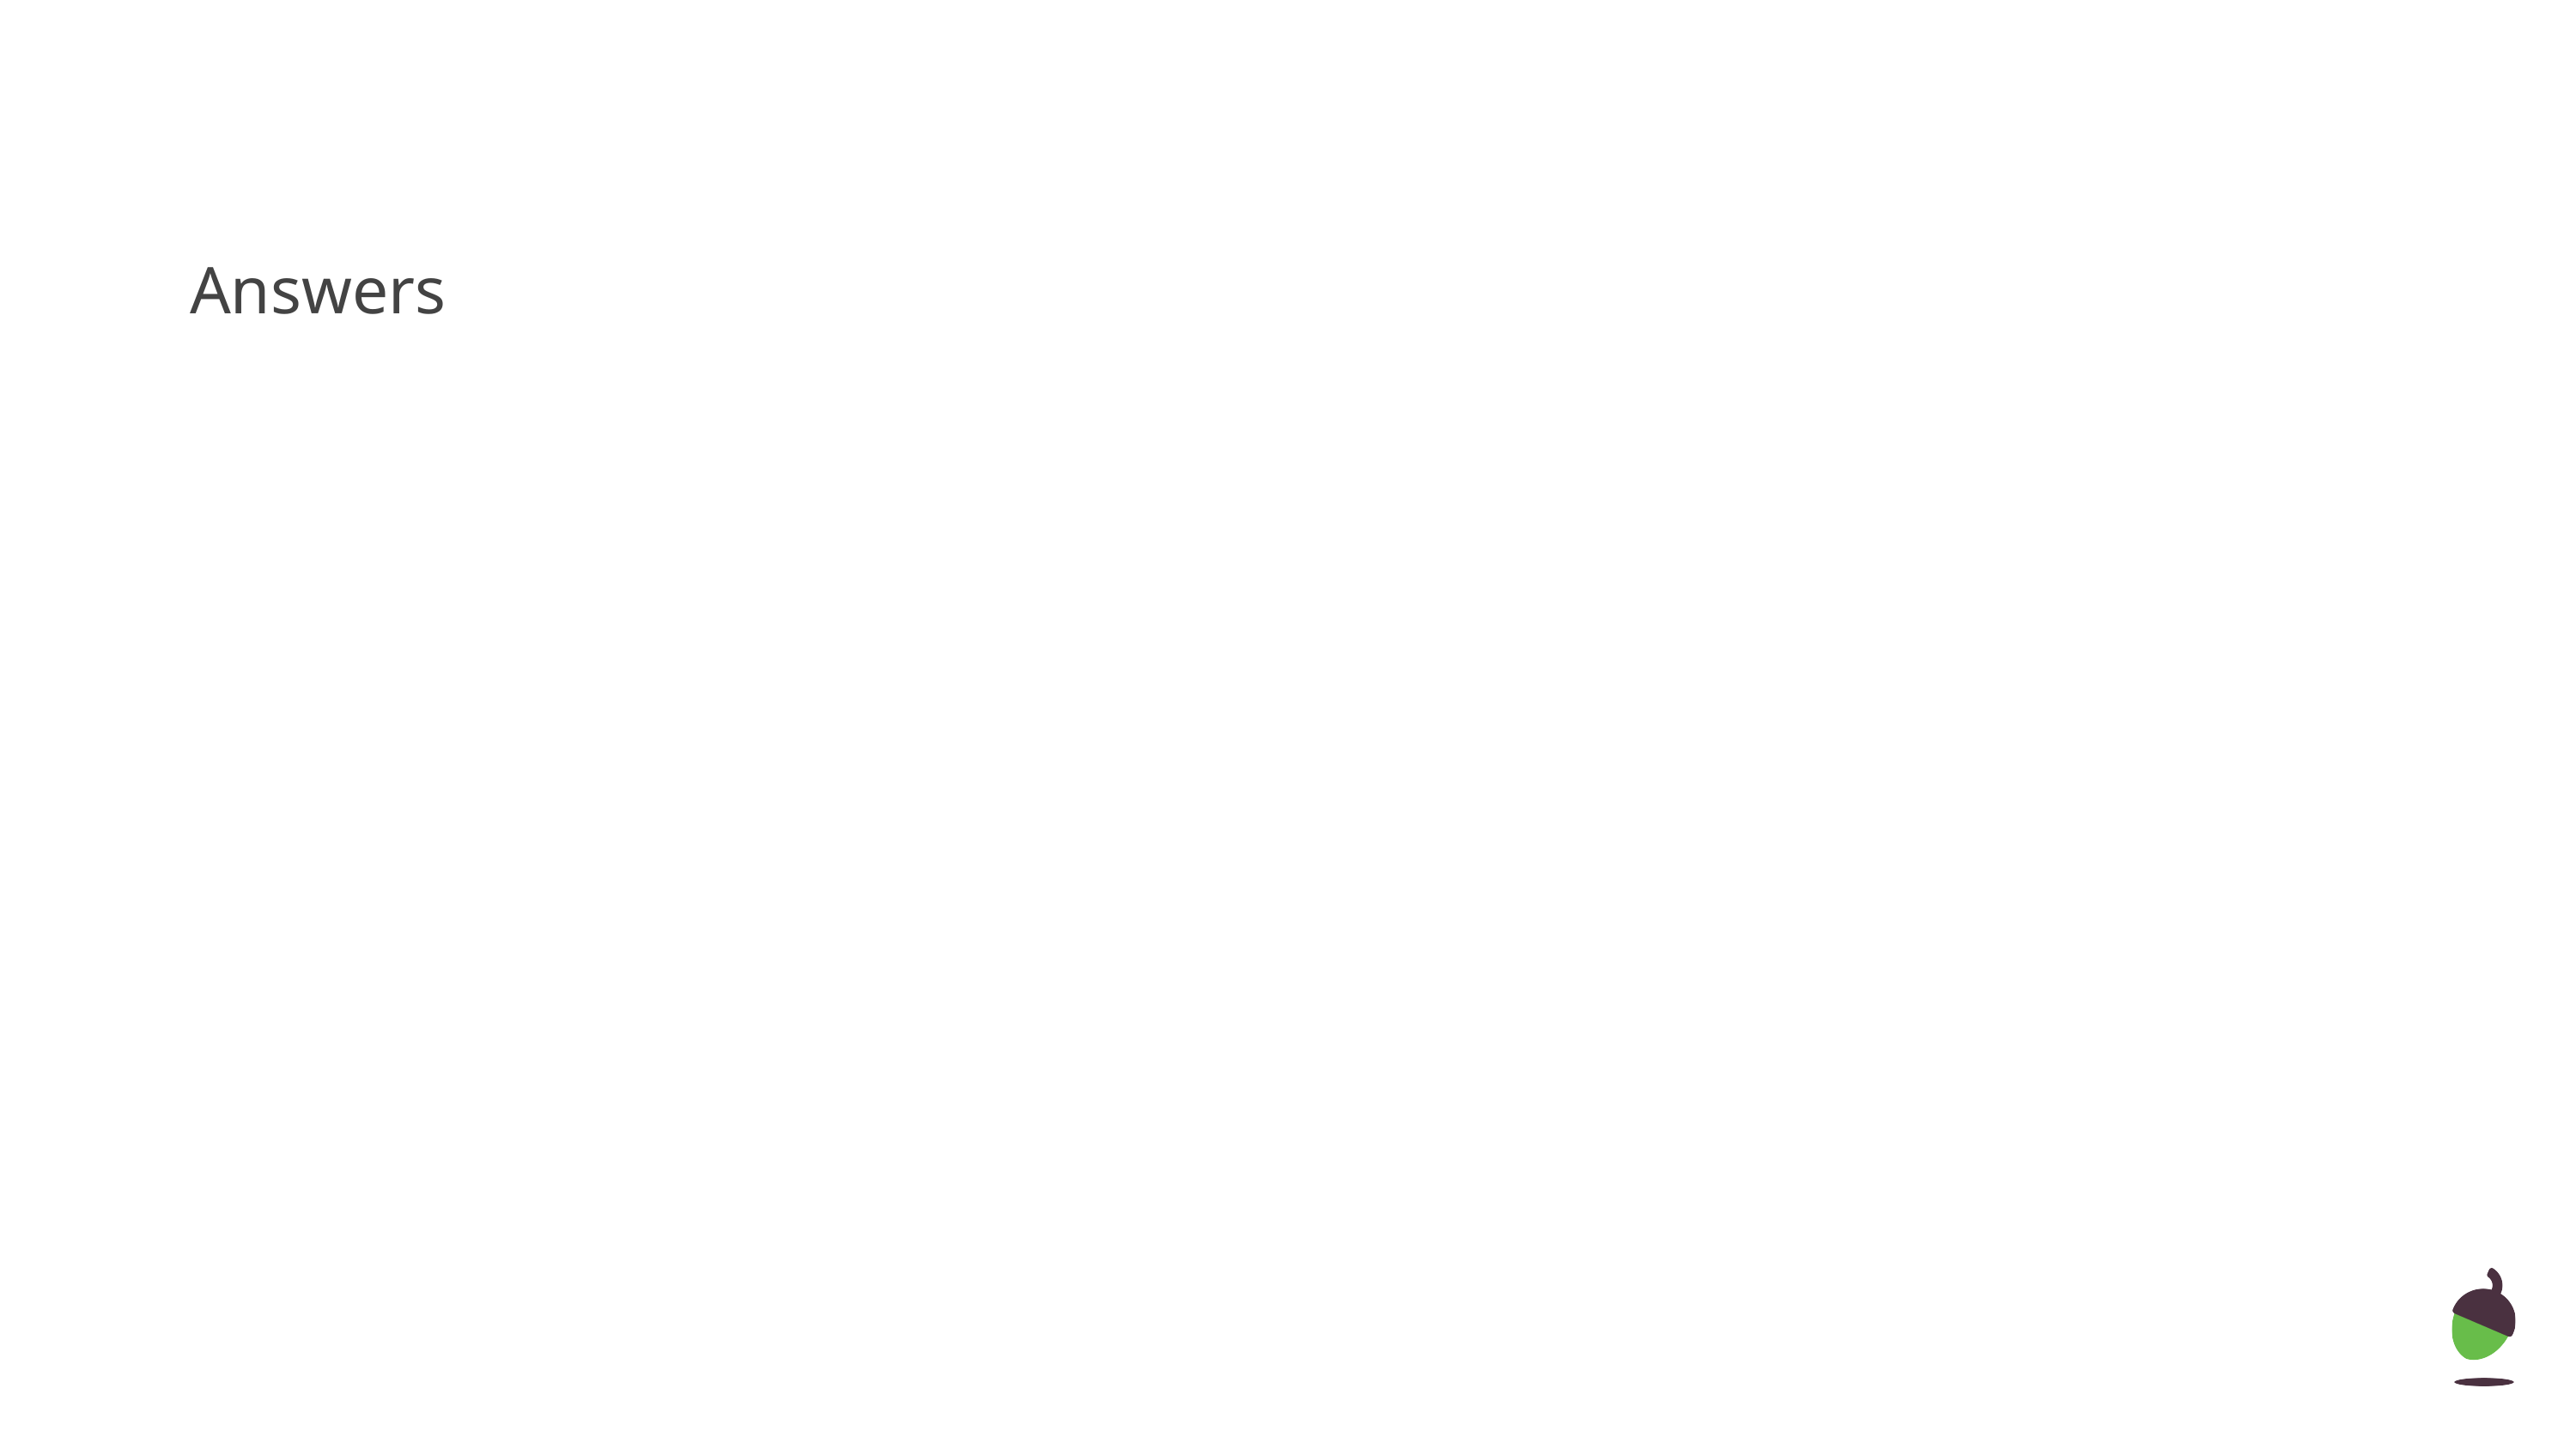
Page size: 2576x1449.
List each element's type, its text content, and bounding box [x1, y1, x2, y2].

list Answers [157, 236, 1268, 327]
picture [2451, 1268, 2516, 1386]
